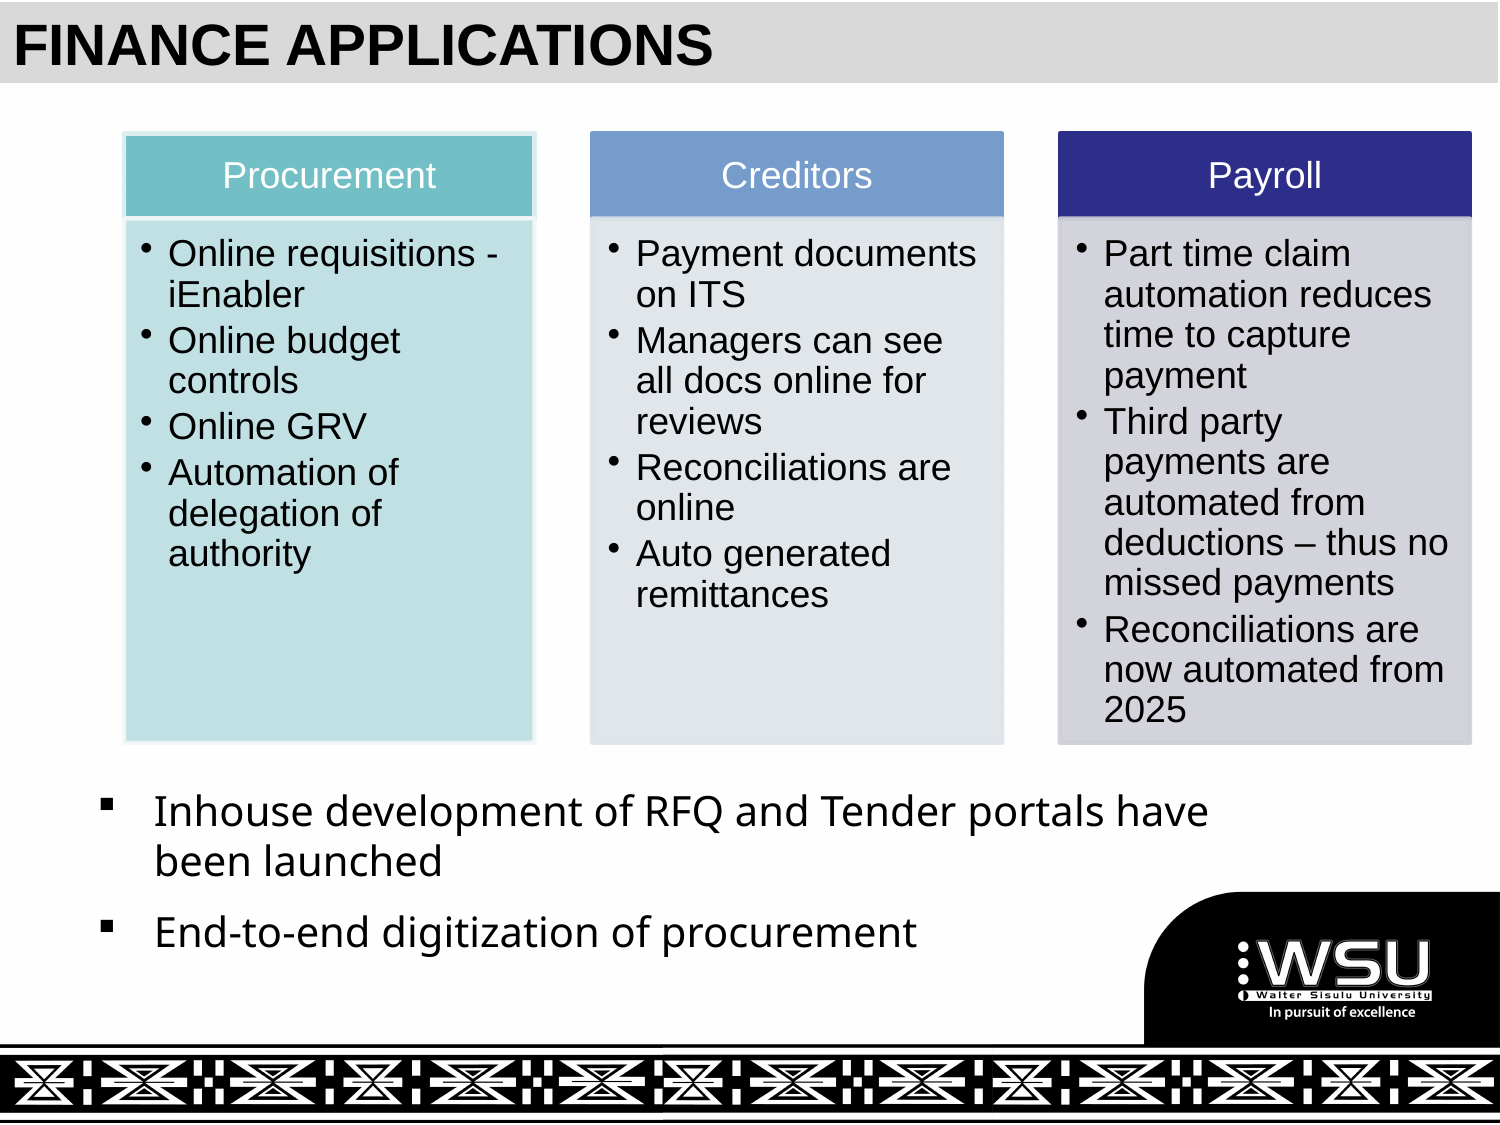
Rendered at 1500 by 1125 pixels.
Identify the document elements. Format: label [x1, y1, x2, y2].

picture [0, 0, 1500, 1124]
text_box [123, 104, 1471, 772]
